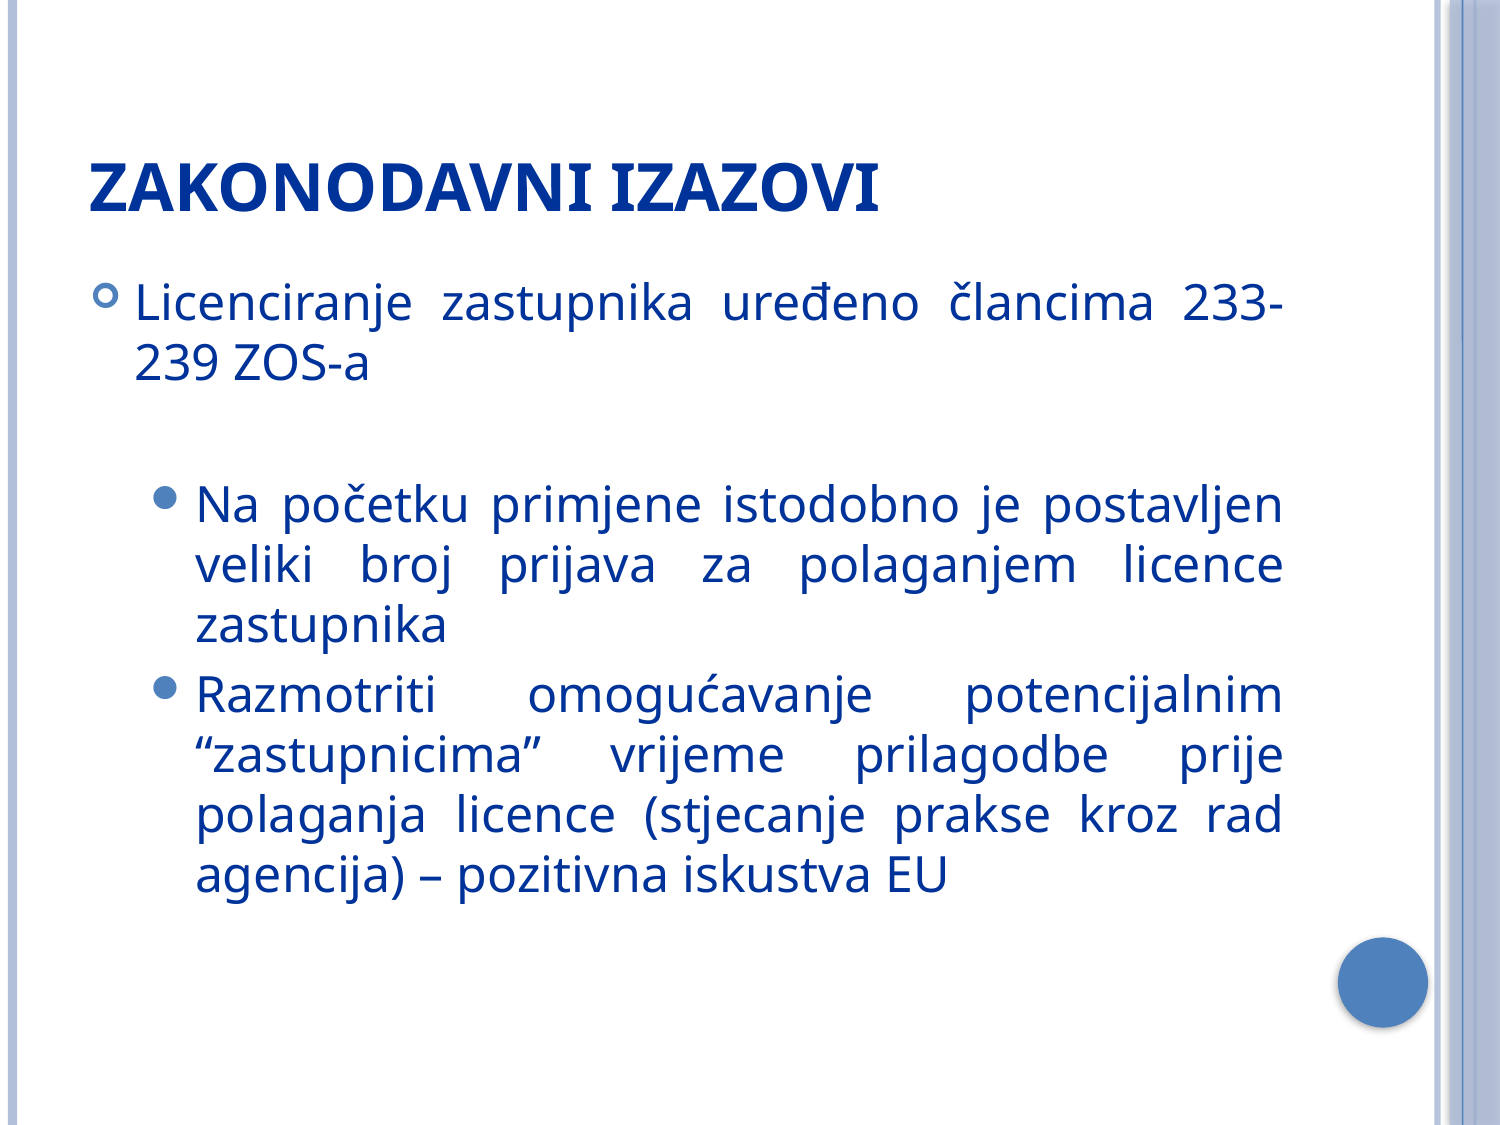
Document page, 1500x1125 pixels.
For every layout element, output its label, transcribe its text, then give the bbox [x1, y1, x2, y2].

list Licenciranje zastupnika uređeno člancima 233-239 ZOS-a Na početku primjene istodobno je postavljen veliki broj prijava za polaganjem licence zastupnika Razmotriti omogućavanje potencijalnim “zastupnicima” vrijeme prilagodbe prije polaganja licence (stjecanje prakse kroz rad agencija) – pozitivna iskustva EU [74, 262, 1301, 1063]
title Zakonodavni izazovi [75, 45, 1300, 233]
